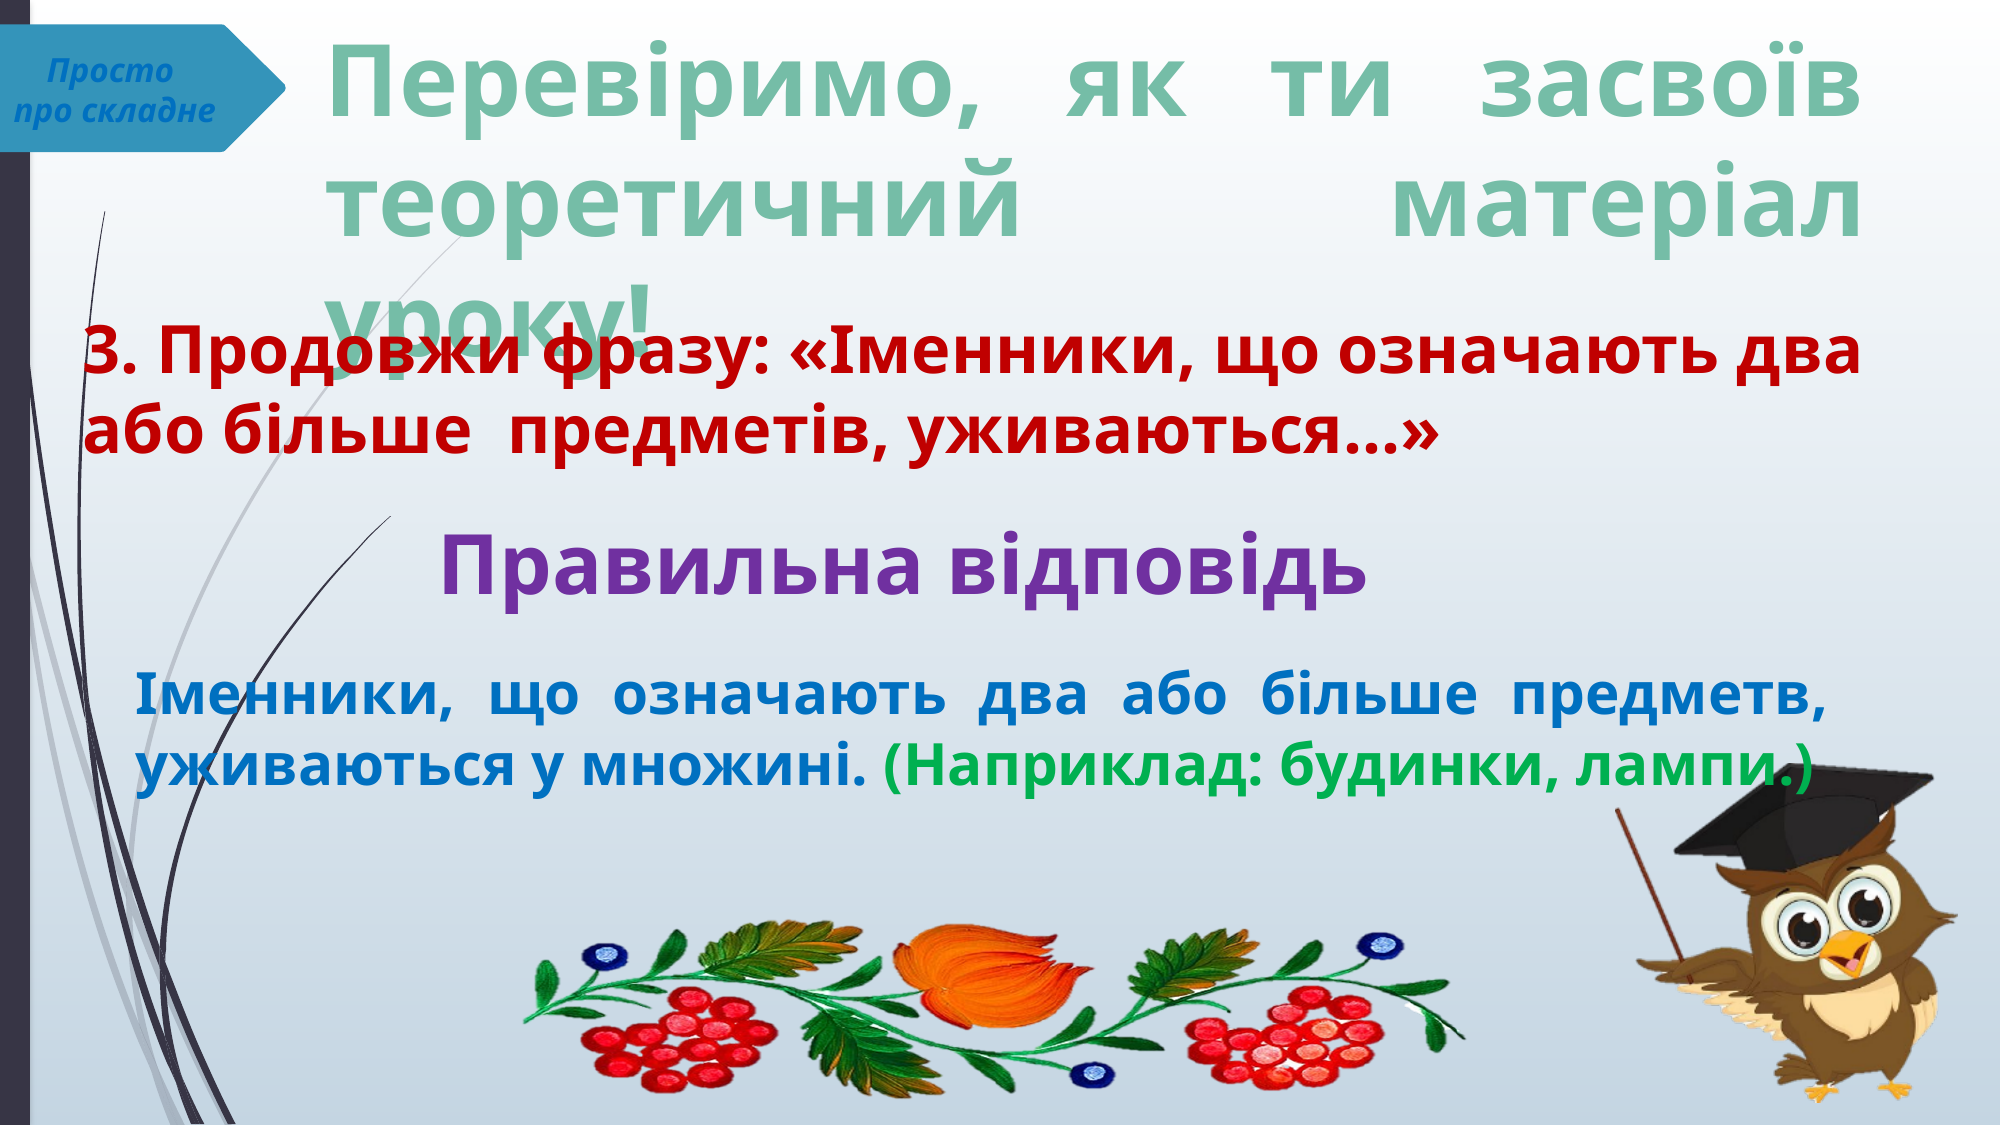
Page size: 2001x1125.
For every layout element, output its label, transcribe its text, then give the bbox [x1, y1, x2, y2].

text_box Просто про складне [0, 41, 232, 137]
text_box Іменники, що означають два або більше предметв, уживаються у множині. (Наприклад: будинки, лампи.) [120, 649, 1844, 804]
text_box Правильна відповідь [422, 503, 1385, 619]
picture [1615, 763, 1958, 1104]
text_box 3. Продовжи фразу: «Іменники, що означають два або більше предметів, уживаються…» [67, 299, 1897, 475]
text_box Перевіримо, як ти засвоїв теоретичний матеріал уроку! [309, 8, 1882, 299]
picture [519, 913, 1472, 1125]
